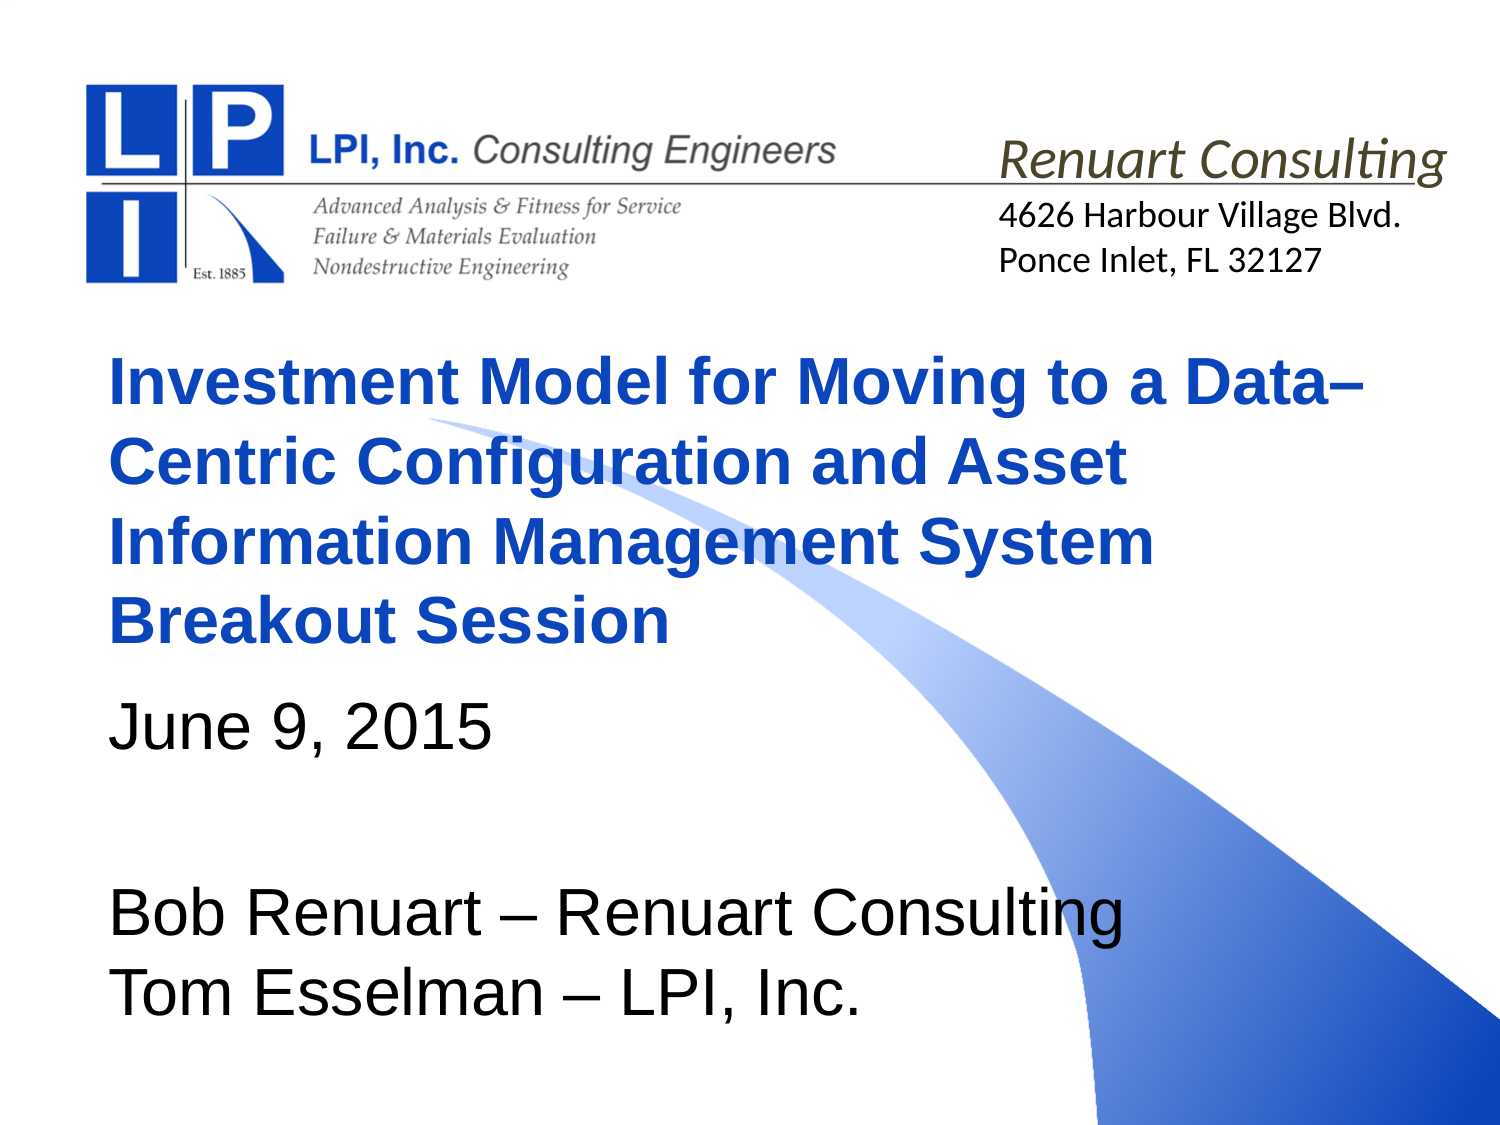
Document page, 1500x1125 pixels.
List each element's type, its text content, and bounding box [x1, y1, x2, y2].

title Investment Model for Moving to a Data–Centric Configuration and Asset Information Management System Breakout Session [108, 337, 1484, 675]
text_box Renuart Consulting 4626 Harbour Village Blvd. Ponce Inlet, FL 32127 [983, 112, 1464, 288]
list June 9, 2015 Bob Renuart – Renuart Consulting Tom Esselman – LPI, Inc. [108, 675, 1440, 945]
picture [0, 0, 1500, 1125]
